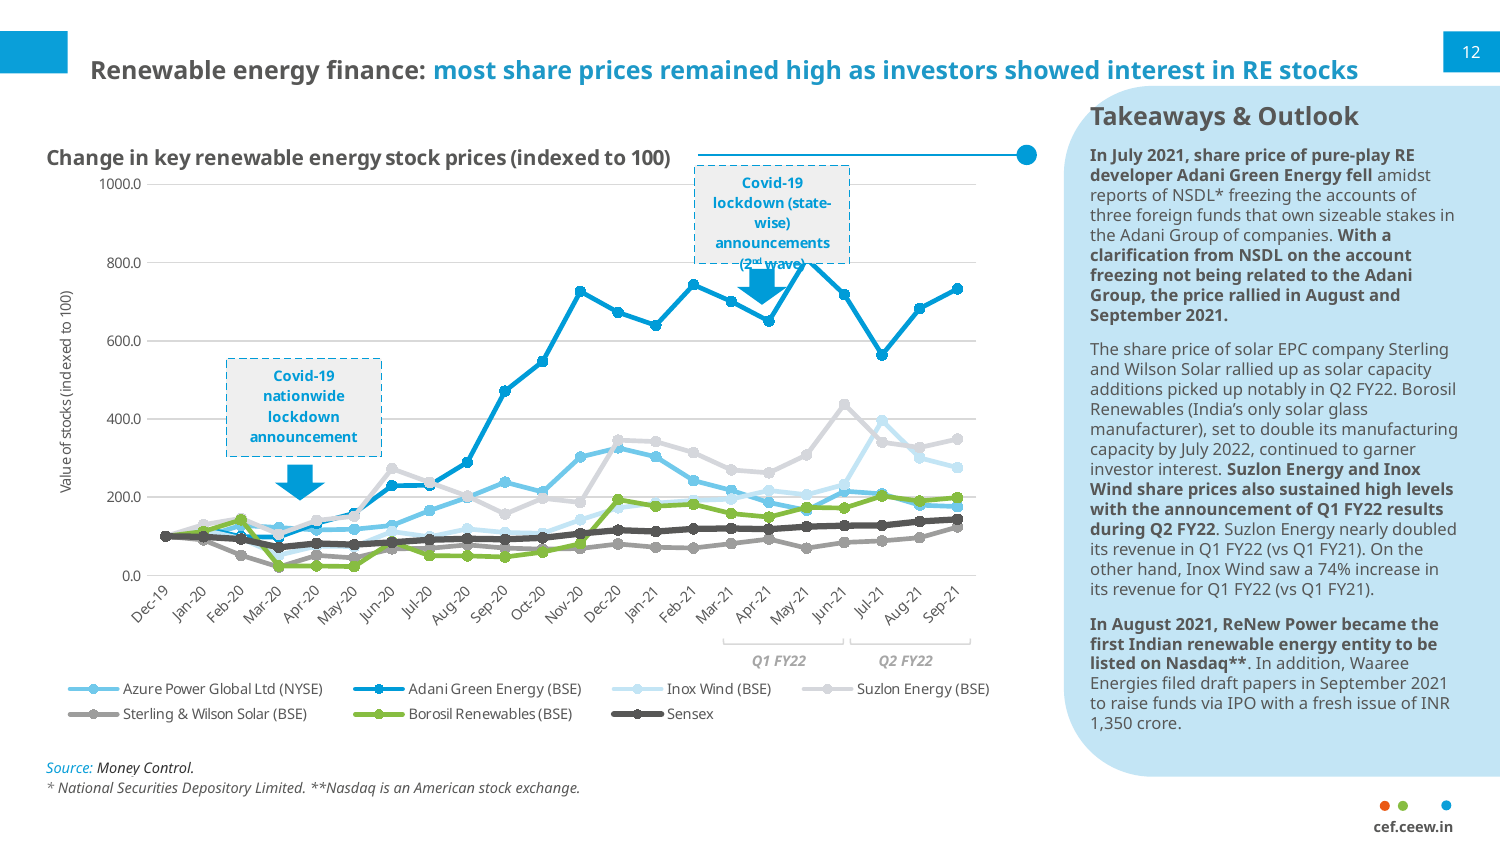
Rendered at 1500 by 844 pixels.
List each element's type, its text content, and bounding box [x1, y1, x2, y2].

text_box 12 [1447, 34, 1500, 69]
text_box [1358, 783, 1477, 844]
text_box Takeaways & Outlook In July 2021, share price of pure-play RE developer Adani Green Energy fell amidst reports of NSDL* freezing the accounts of three foreign funds that own sizeable stakes in the Adani Group of companies. With a clarification from NSDL on the account freezing not being related to the Adani Group, the price rallied in August and September 2021. The share price of solar EPC company Sterling and Wilson Solar rallied up as solar capacity additions picked up notably in Q2 FY22. Borosil Renewables (India’s only solar glass manufacturer), set to double its manufacturing capacity by July 2022, continued to garner investor interest. Suzlon Energy and Inox Wind share prices also sustained high levels with the announcement of Q1 FY22 results during Q2 FY22. Suzlon Energy nearly doubled its revenue in Q1 FY22 (vs Q1 FY21). On the other hand, Inox Wind saw a 74% increase in its revenue for Q1 FY22 (vs Q1 FY21). In August 2021, ReNew Power became the first Indian renewable energy entity to be listed on Nasdaq**. In addition, Waaree Energies filed draft papers in September 2021 to raise funds via IPO with a fresh issue of INR 1,350 crore. [1075, 85, 1477, 766]
text_box [1441, 29, 1500, 74]
text_box [1061, 127, 1075, 736]
title Renewable energy finance: most share prices remained high as investors showed interest in RE stocks [75, 20, 1425, 100]
text_box [1030, 143, 1039, 158]
chart [41, 119, 1026, 730]
text_box [1106, 83, 1500, 779]
text_box Source: Money Control. * National Securities Depository Limited. **Nasdaq is an American stock exchange. [31, 752, 1008, 812]
